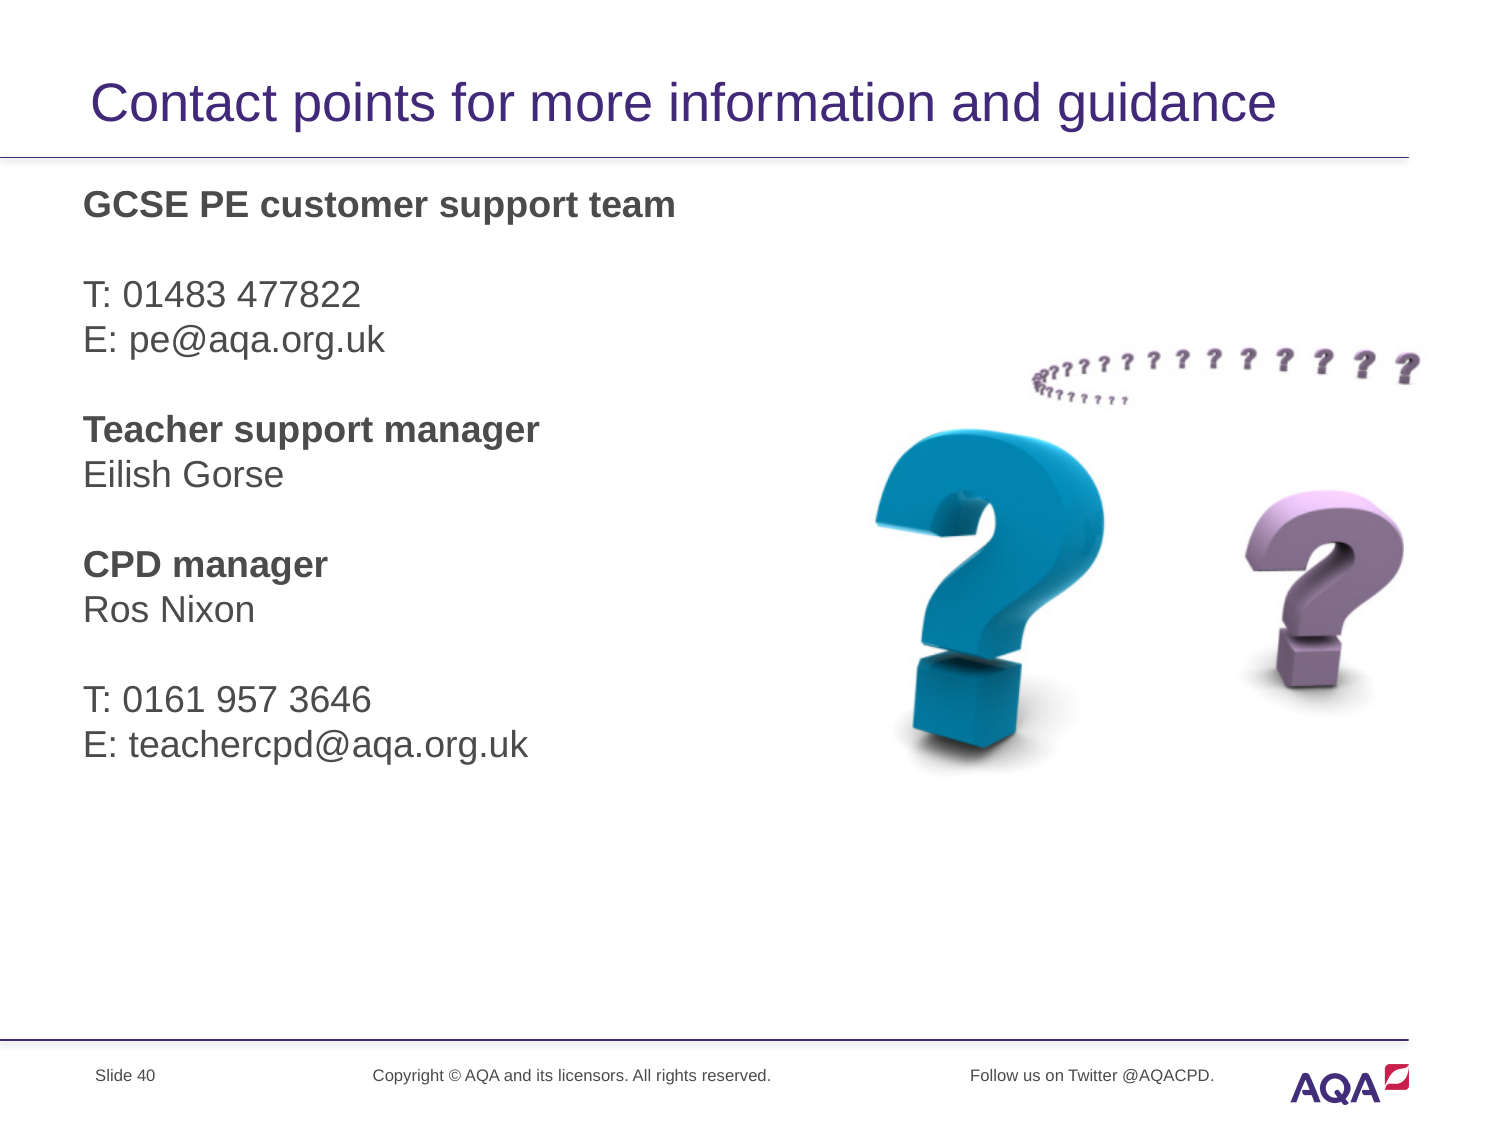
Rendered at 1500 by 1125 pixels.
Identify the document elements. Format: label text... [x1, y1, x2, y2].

picture [1290, 1064, 1409, 1105]
text_box GCSE PE customer support team T: 01483 477822 E: pe@aqa.org.uk Teacher support manager Eilish Gorse CPD manager Ros Nixon T: 0161 957 3646 E: teachercpd@aqa.org.uk [68, 172, 819, 998]
title Contact points for more information and guidance [75, 66, 1425, 142]
text_box Slide 40 [80, 1057, 203, 1097]
text_box Copyright © AQA and its licensors. All rights reserved. [357, 1057, 798, 1097]
picture [790, 324, 1436, 809]
text_box Follow us on Twitter @AQACPD. [955, 1057, 1248, 1098]
